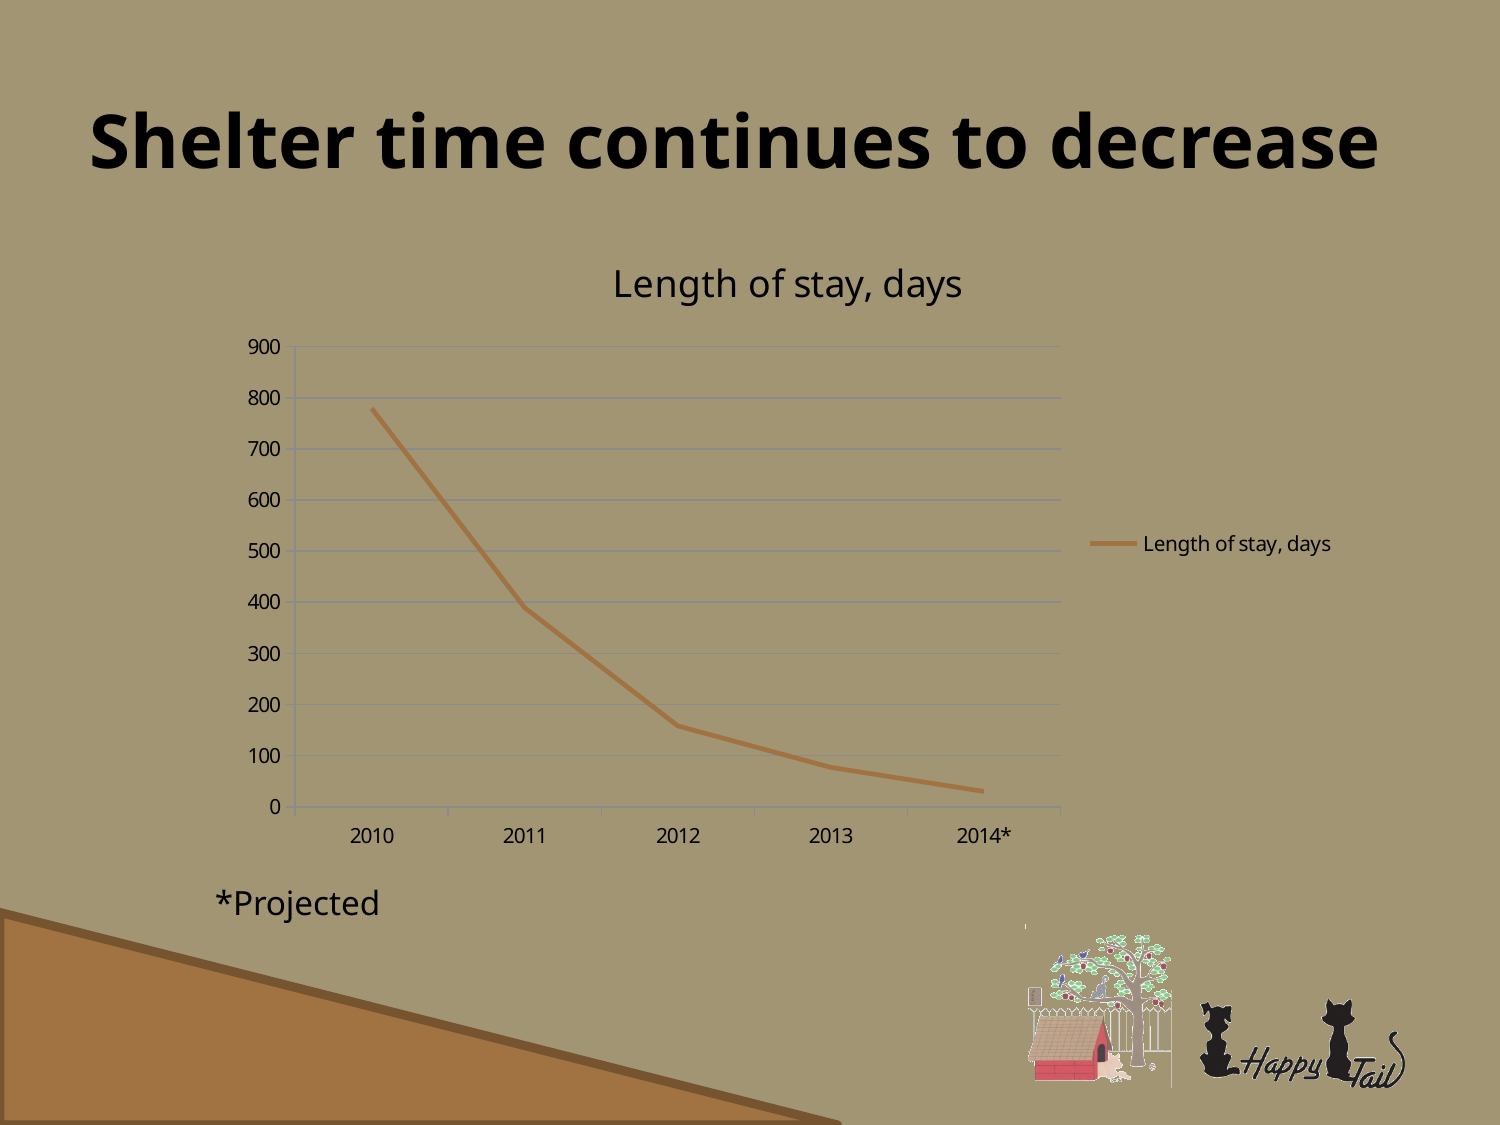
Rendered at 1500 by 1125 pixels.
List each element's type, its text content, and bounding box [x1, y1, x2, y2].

text_box *Projected [199, 874, 1013, 930]
picture [1025, 924, 1172, 1088]
title Shelter time continues to decrease [70, 41, 1429, 237]
chart [224, 224, 1351, 863]
picture [1200, 999, 1405, 1088]
